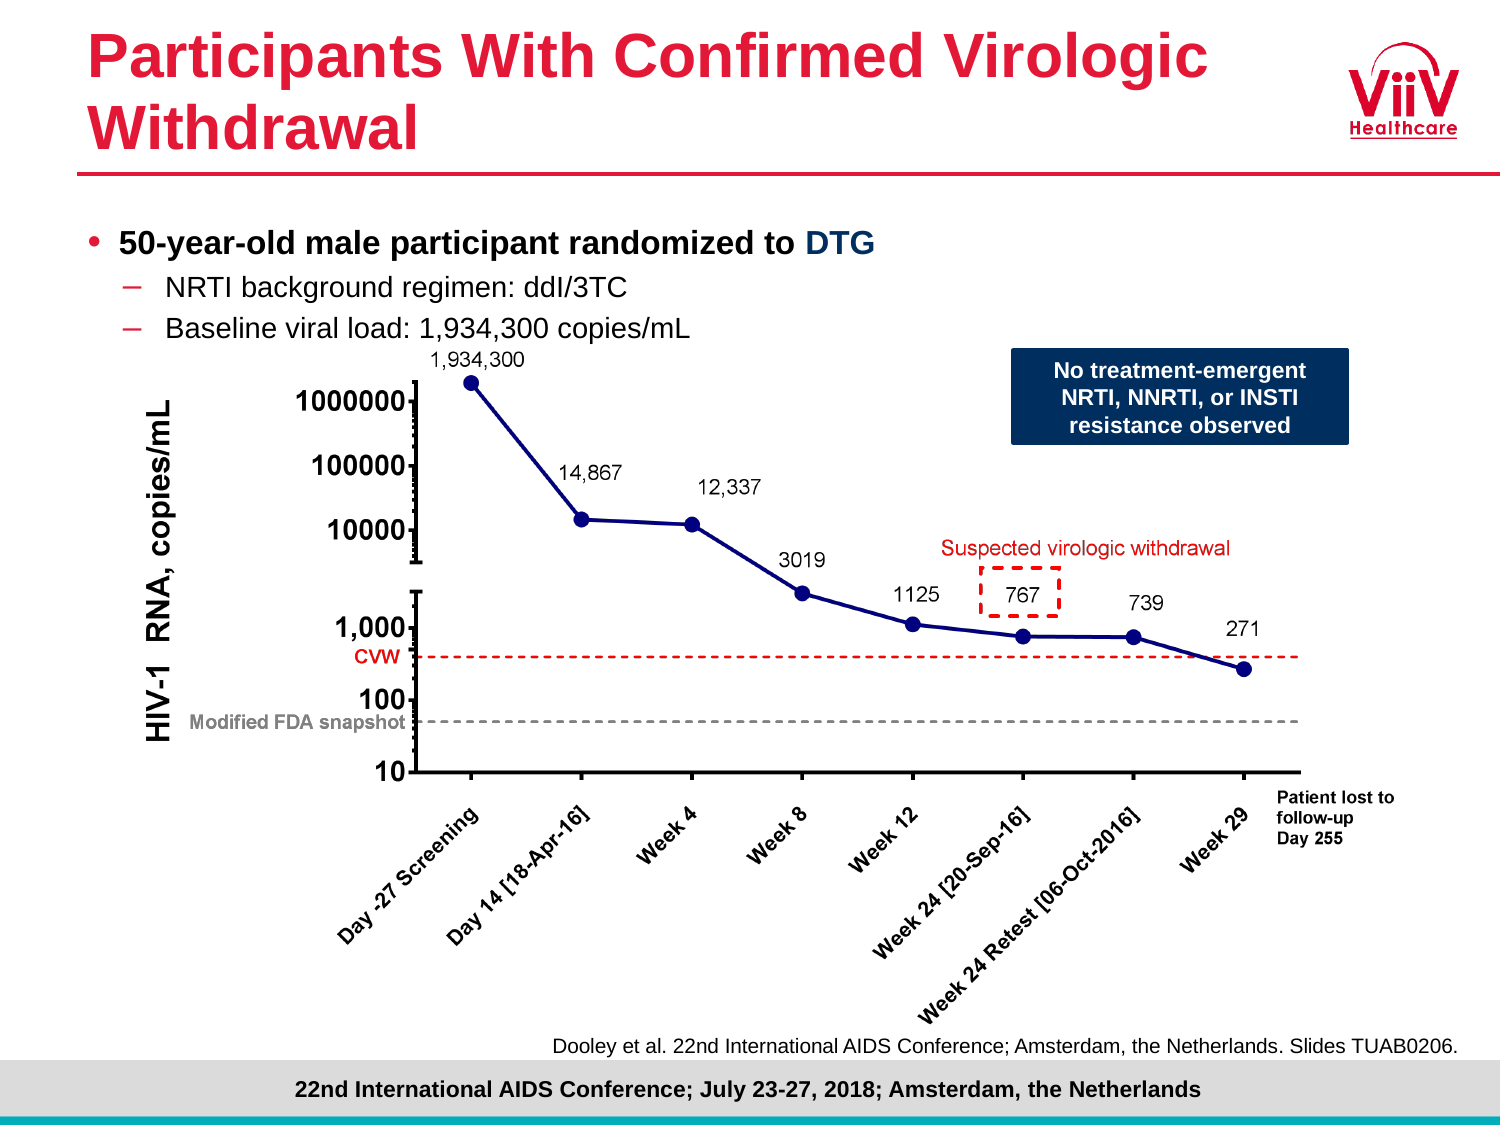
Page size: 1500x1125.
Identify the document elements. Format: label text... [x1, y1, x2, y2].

list 50-year-old male participant randomized to DTG NRTI background regimen: ddI/3TC Baseline viral load: 1,934,300 copies/mL [87, 221, 1459, 960]
list Dooley et al. 22nd International AIDS Conference; Amsterdam, the Netherlands. Slides TUAB0206. [87, 1032, 1459, 1063]
title Participants With Confirmed Virologic Withdrawal [87, 24, 1325, 163]
picture [121, 328, 1413, 1048]
picture [1348, 42, 1459, 139]
